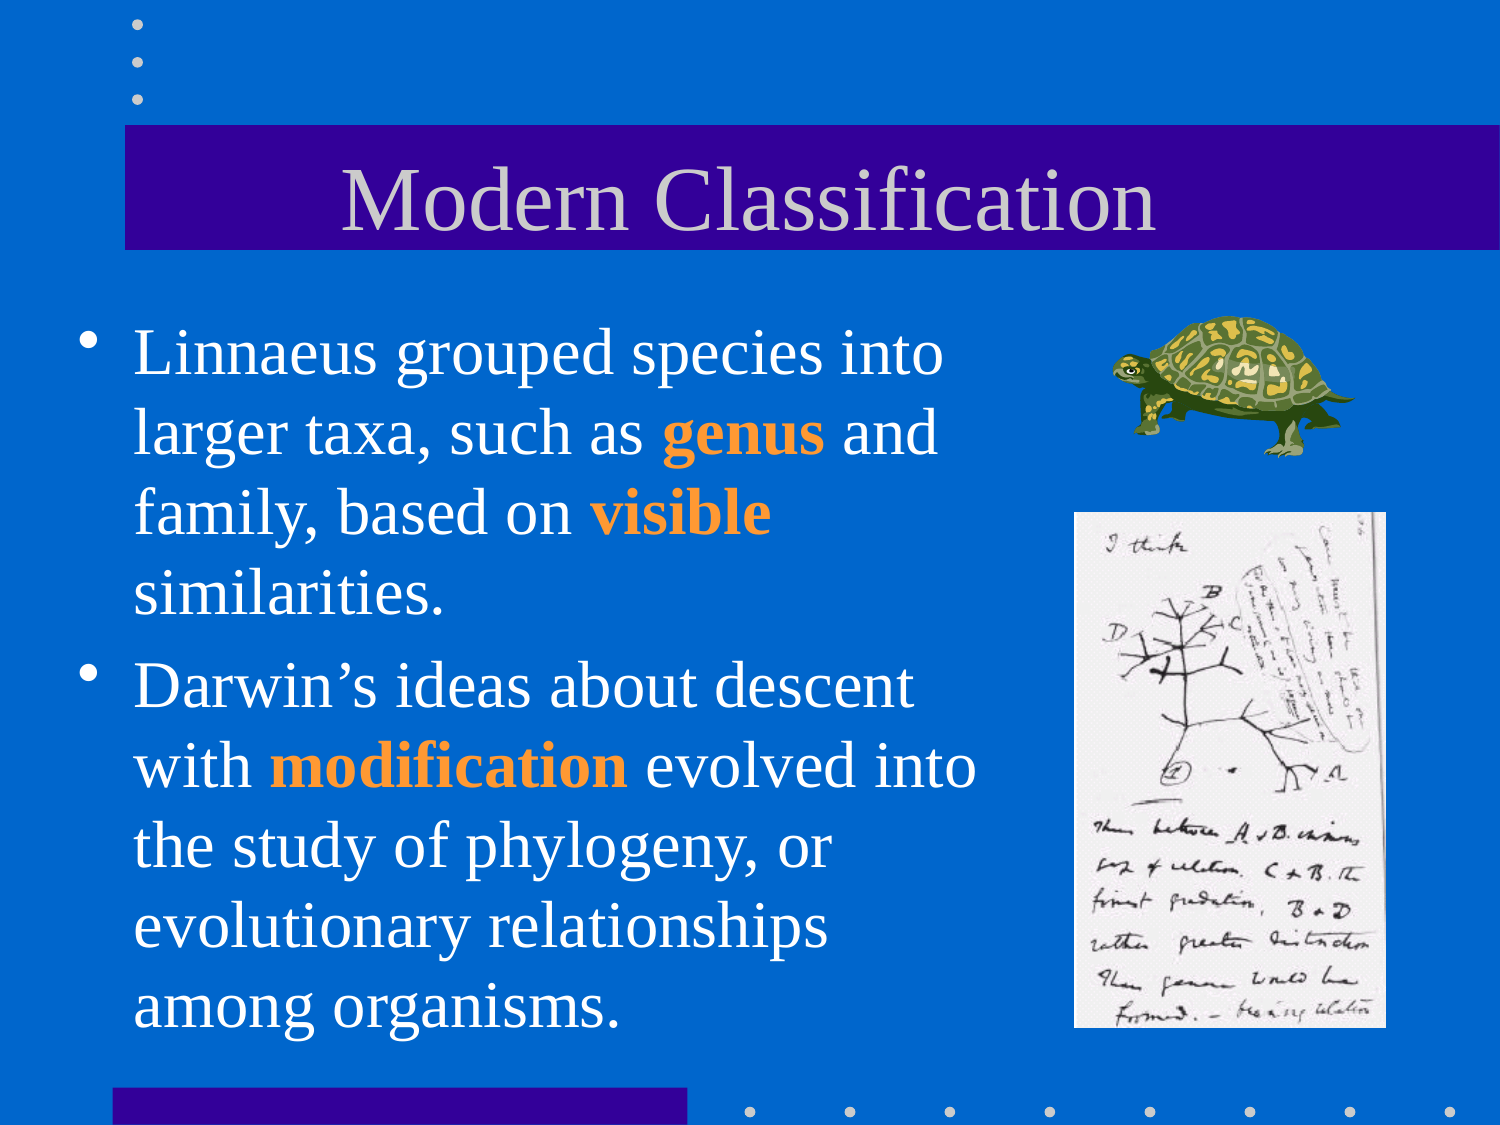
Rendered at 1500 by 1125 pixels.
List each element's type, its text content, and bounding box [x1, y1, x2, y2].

list Linnaeus grouped species into larger taxa, such as genus and family, based on visible similarities. Darwin’s ideas about descent with modification evolved into the study of phylogeny, or evolutionary relationships among organisms. [62, 299, 1025, 975]
picture [1074, 512, 1386, 1028]
title Modern Classification [112, 99, 1388, 288]
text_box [1112, 312, 1356, 459]
